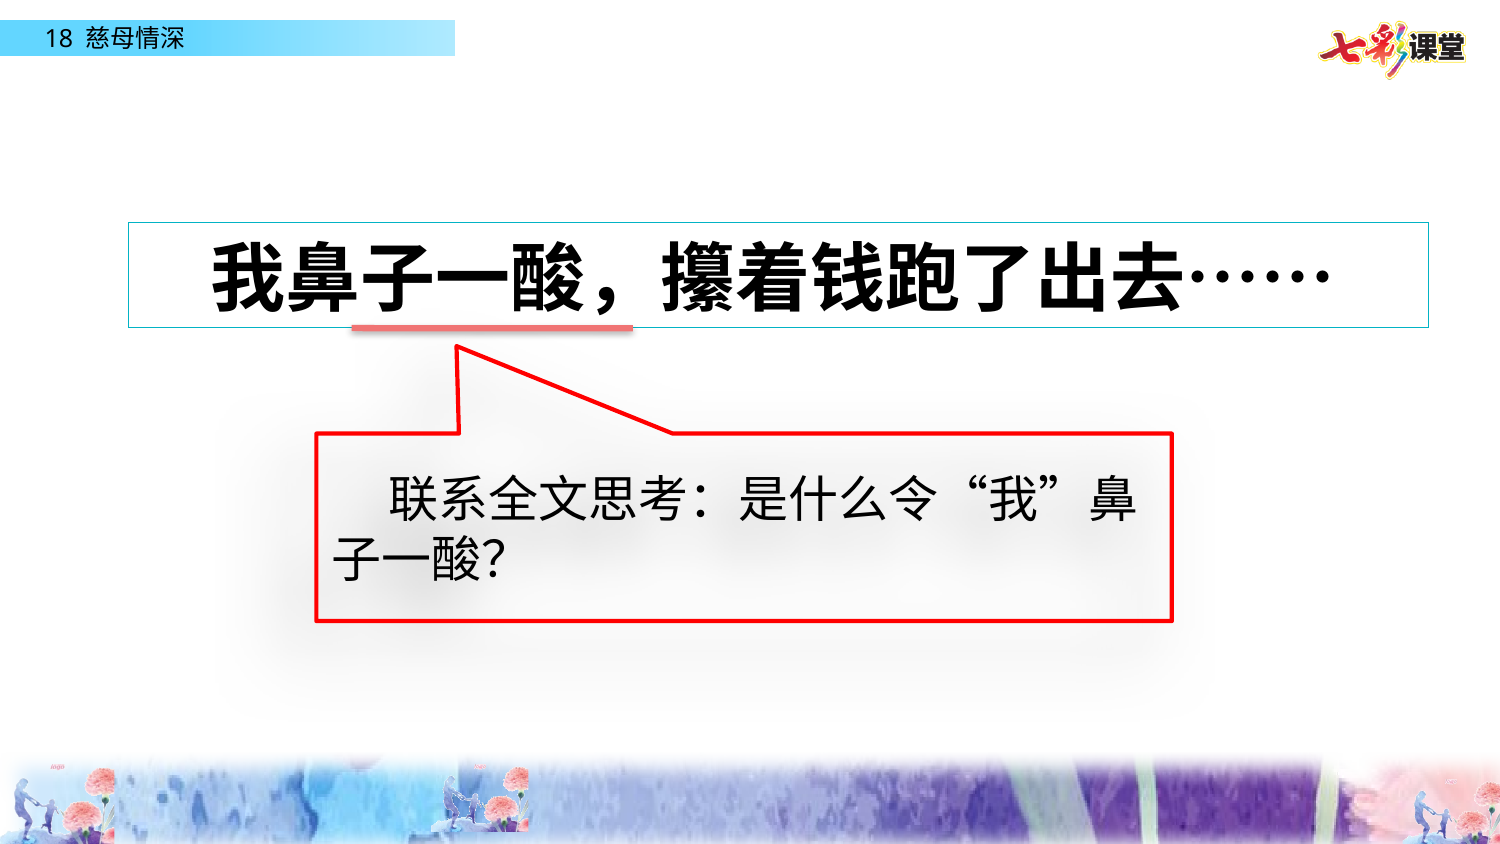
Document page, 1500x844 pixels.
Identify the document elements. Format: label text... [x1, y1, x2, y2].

picture [0, 764, 1500, 844]
picture [1316, 20, 1468, 80]
text_box 我鼻子一酸，攥着钱跑了出去…… [128, 222, 1429, 328]
text_box 联系全文思考：是什么令“我”鼻子一酸？ [314, 344, 1174, 624]
